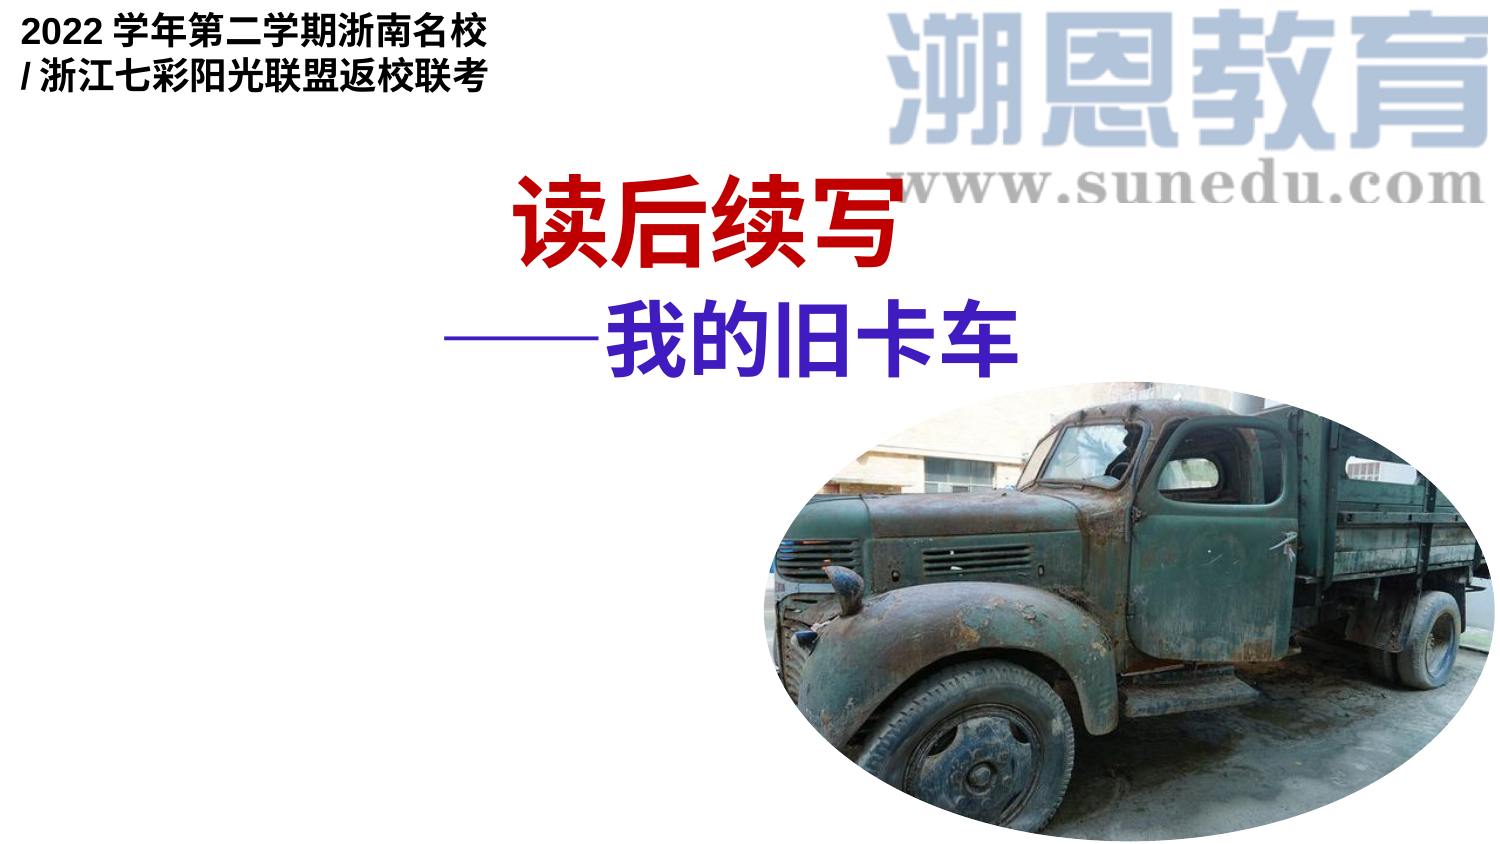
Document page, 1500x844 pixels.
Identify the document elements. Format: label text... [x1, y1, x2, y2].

picture [763, 381, 1495, 842]
title 读后续写 ——我的旧卡车 [0, 102, 1500, 397]
text_box 2022学年第二学期浙南名校/浙江七彩阳光联盟返校联考 [5, 0, 515, 105]
picture [884, 7, 1488, 102]
